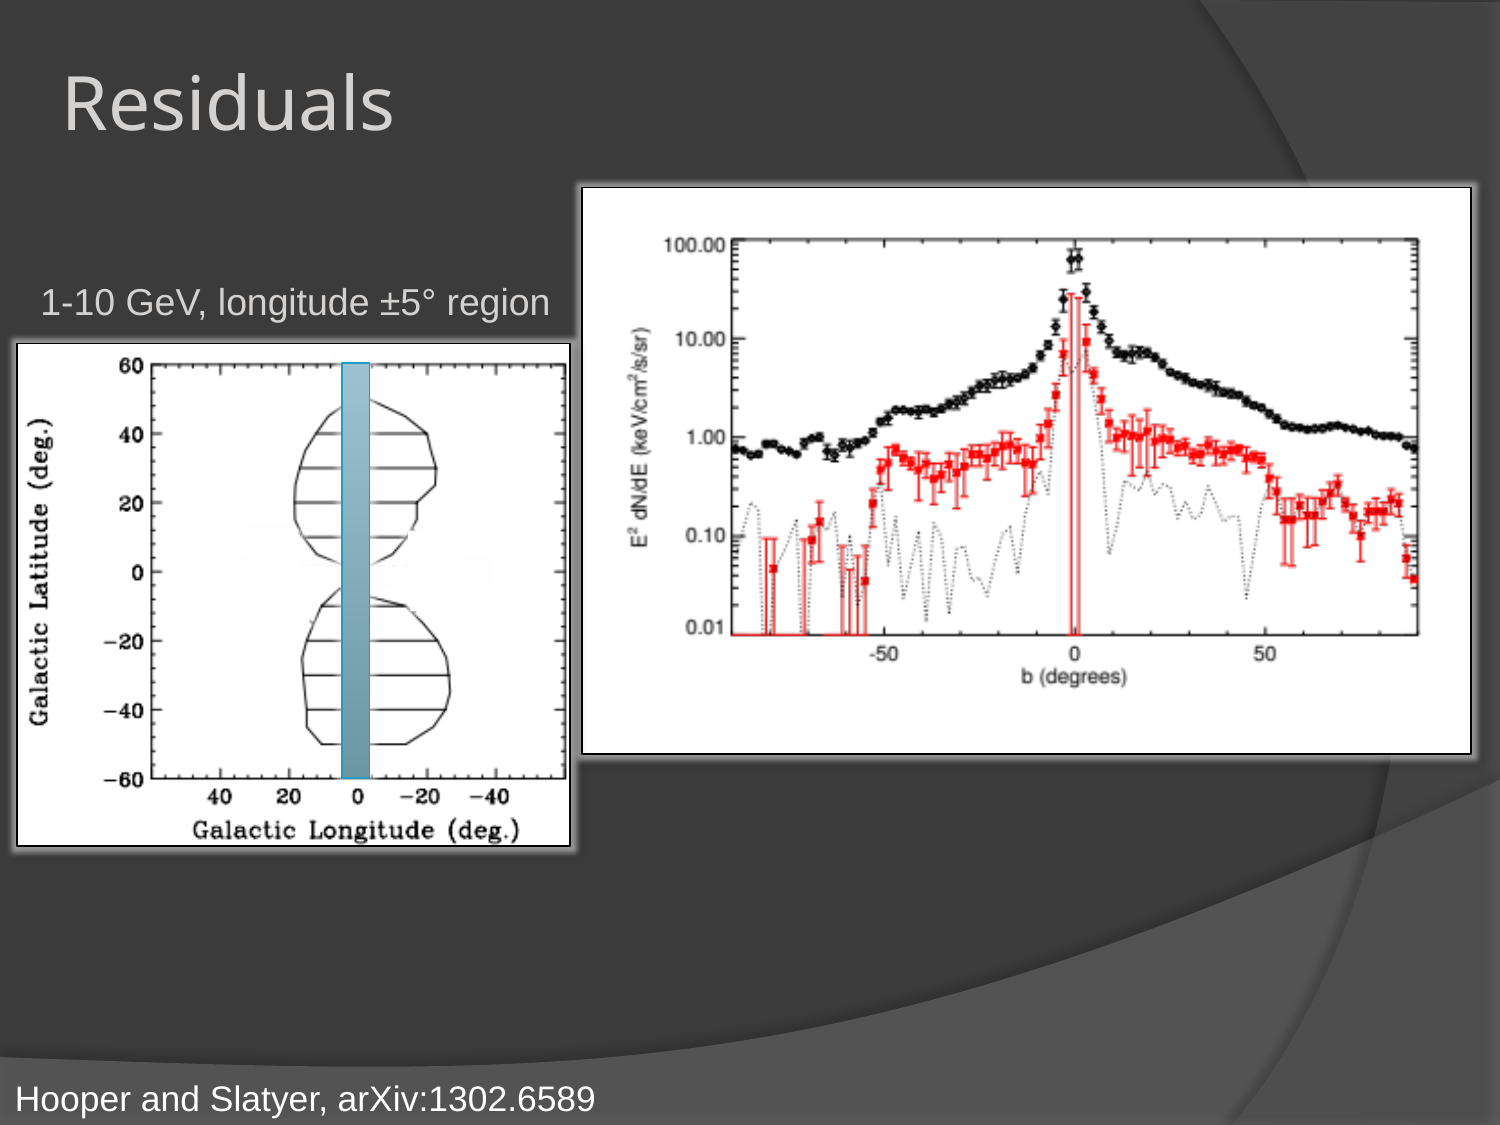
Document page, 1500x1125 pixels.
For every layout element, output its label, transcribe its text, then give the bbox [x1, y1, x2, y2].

text_box 1-10 GeV, longitude ±5° region [25, 270, 566, 331]
text_box [581, 187, 1472, 755]
text_box [704, 143, 1500, 202]
picture [610, 228, 1425, 695]
text_box Hooper and Slatyer, arXiv:1302.6589 [0, 1068, 1023, 1125]
title Residuals [54, 6, 1456, 194]
picture [16, 349, 571, 853]
